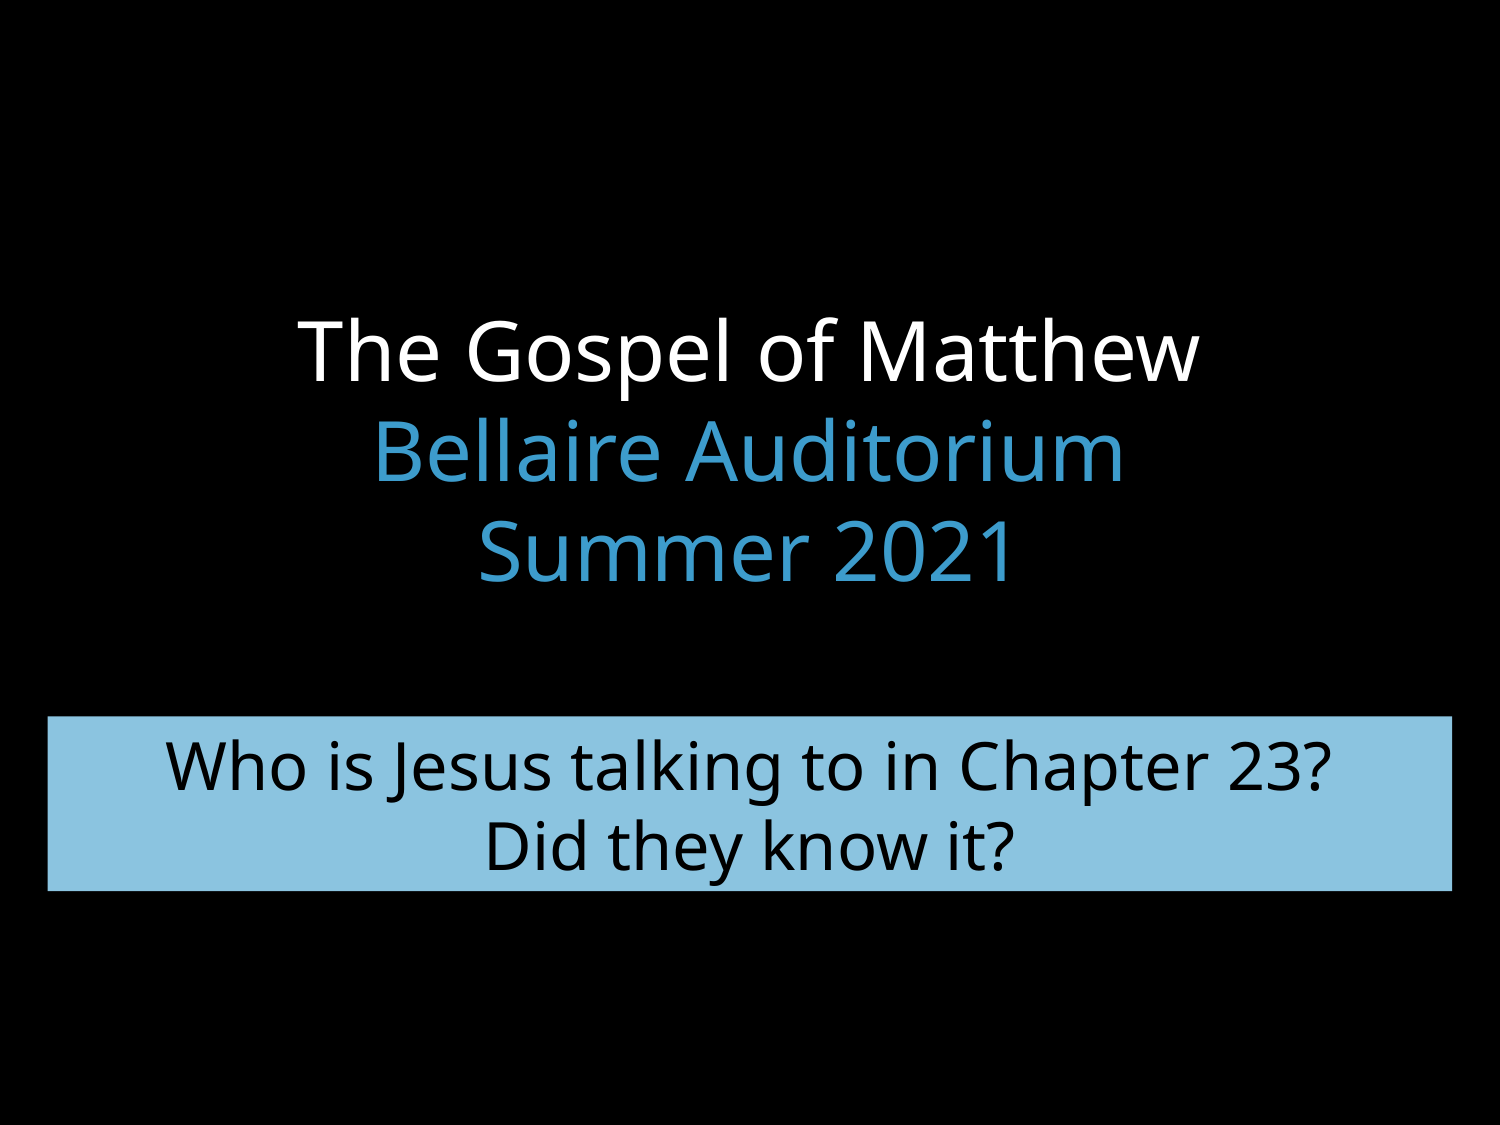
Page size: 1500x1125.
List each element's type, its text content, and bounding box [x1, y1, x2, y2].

text_box Who is Jesus talking to in Chapter 23? Did they know it? [47, 716, 1453, 892]
title The Gospel of Matthew Bellaire Auditorium Summer 2021 [103, 139, 1397, 716]
